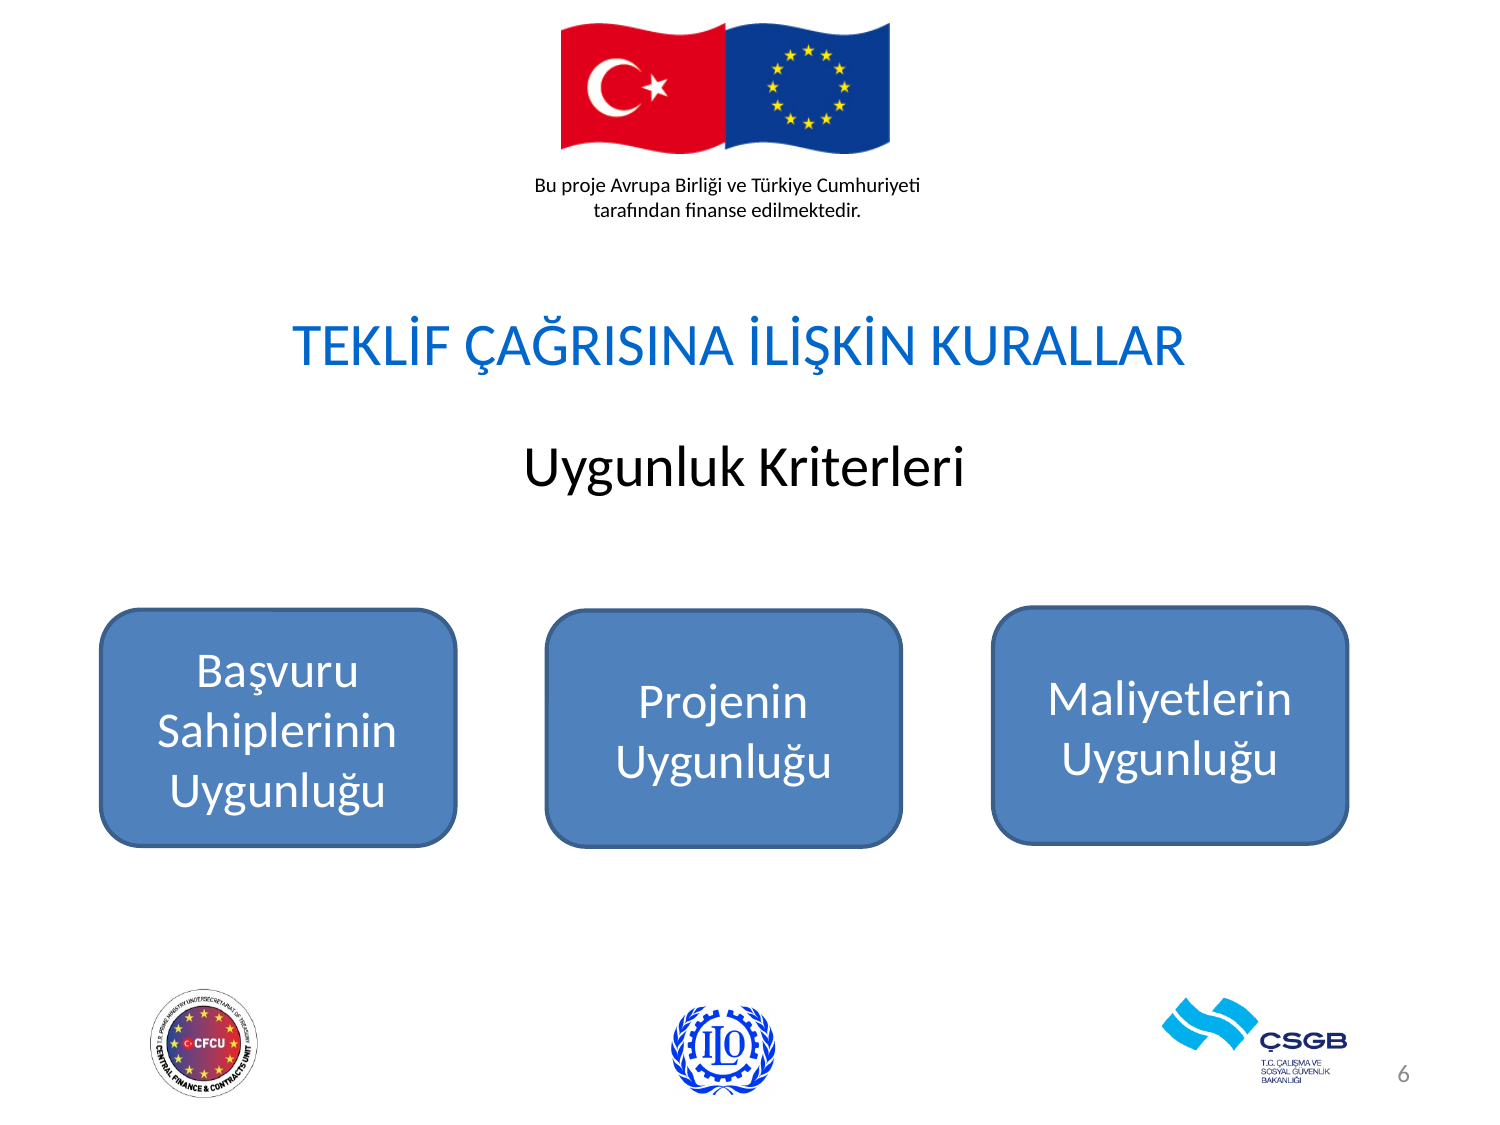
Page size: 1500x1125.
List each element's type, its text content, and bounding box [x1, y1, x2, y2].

picture [561, 23, 890, 154]
slide_number 6 [1074, 1042, 1425, 1103]
title TEKLİF ÇAĞRISINA İLİŞKİN KURALLAR [64, 265, 1415, 417]
picture [1156, 970, 1365, 1042]
picture [669, 1004, 779, 1103]
text_box Başvuru Sahiplerinin Uygunluğu [98, 607, 458, 849]
text_box Projenin Uygunluğu [544, 608, 904, 849]
text_box Maliyetlerin Uygunluğu [990, 605, 1350, 846]
list Uygunluk Kriterleri [64, 420, 1425, 941]
picture [108, 977, 292, 1109]
